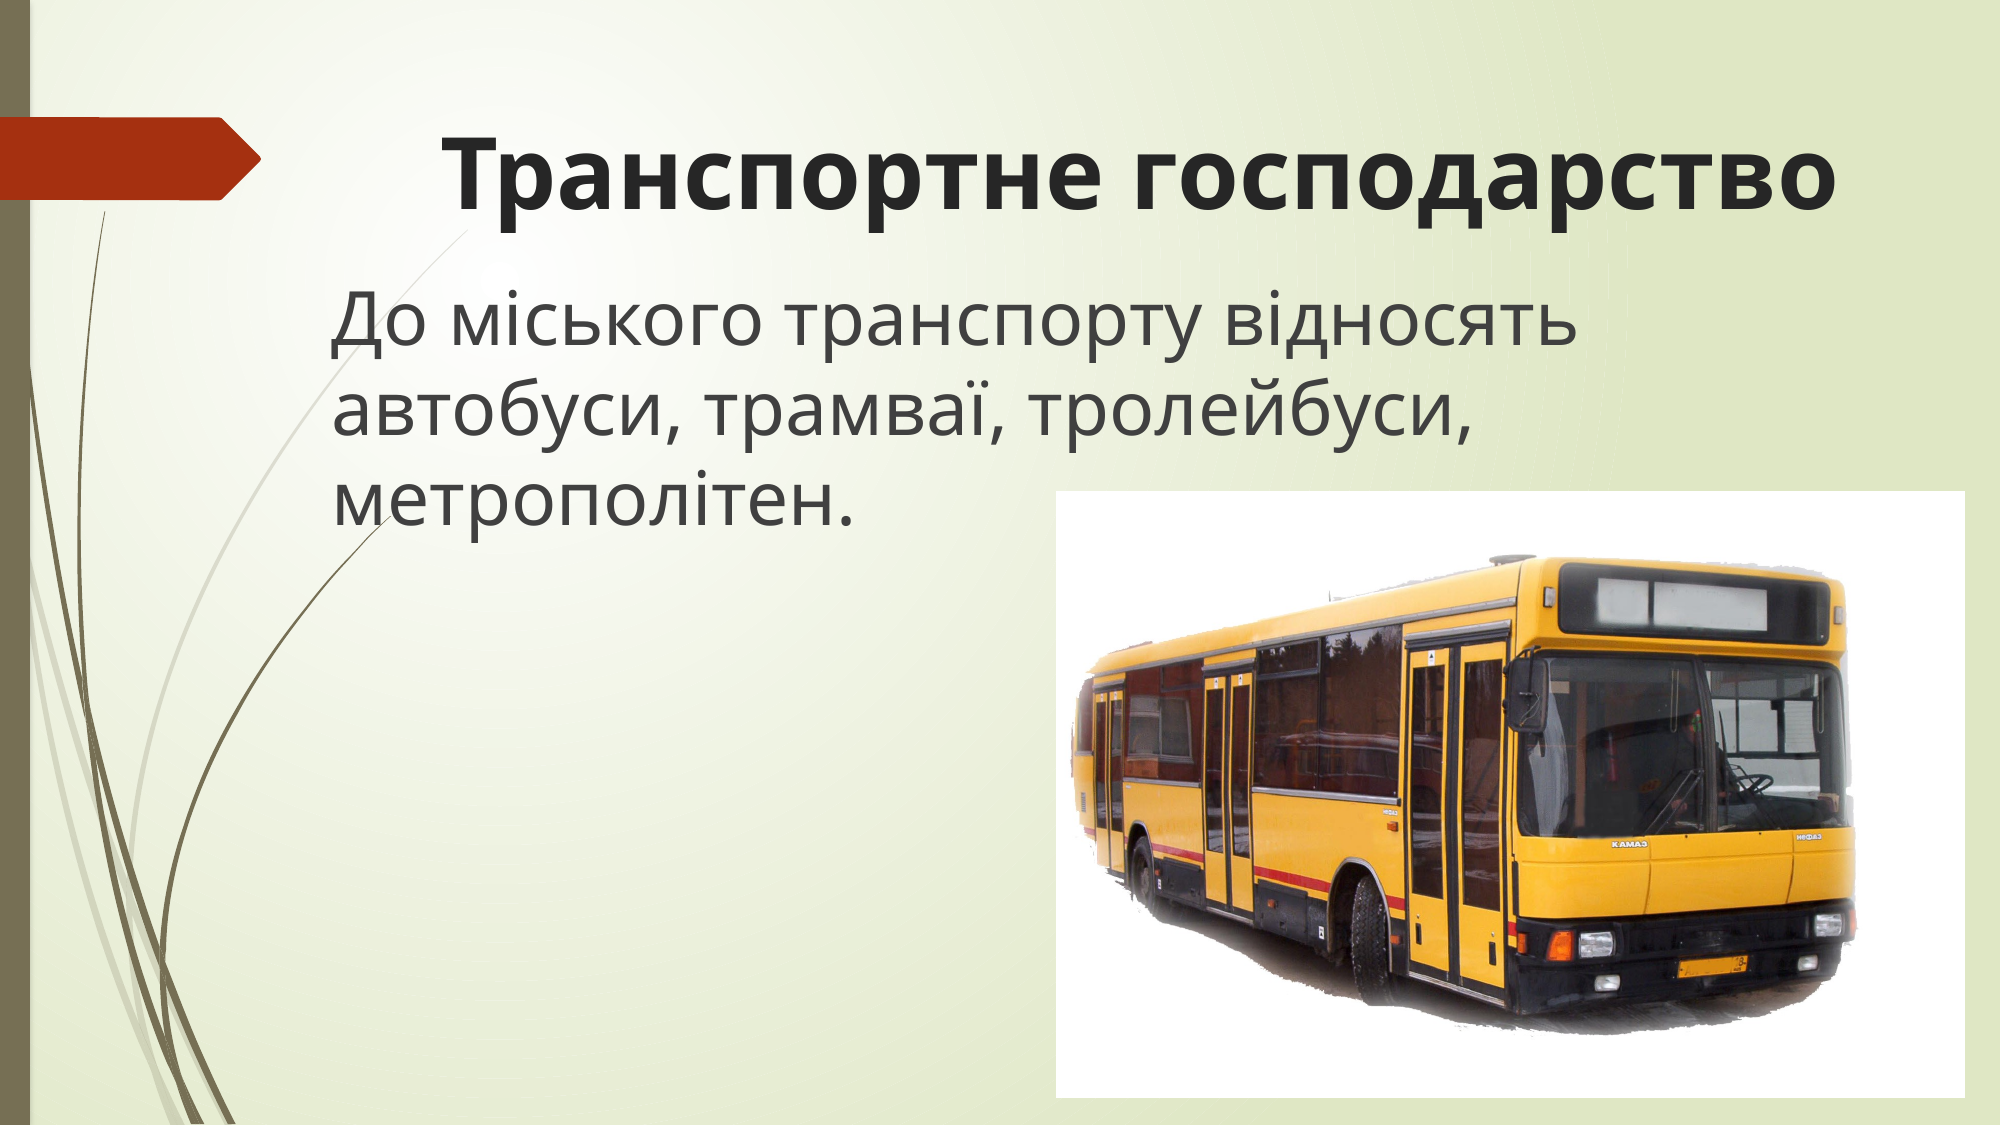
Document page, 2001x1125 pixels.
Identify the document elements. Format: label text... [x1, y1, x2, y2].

picture [1055, 490, 1965, 1099]
title Транспортне господарство [425, 102, 1888, 313]
list До міського транспорту відносять автобуси, трамваї, тролейбуси, метрополітен. [316, 262, 1779, 883]
